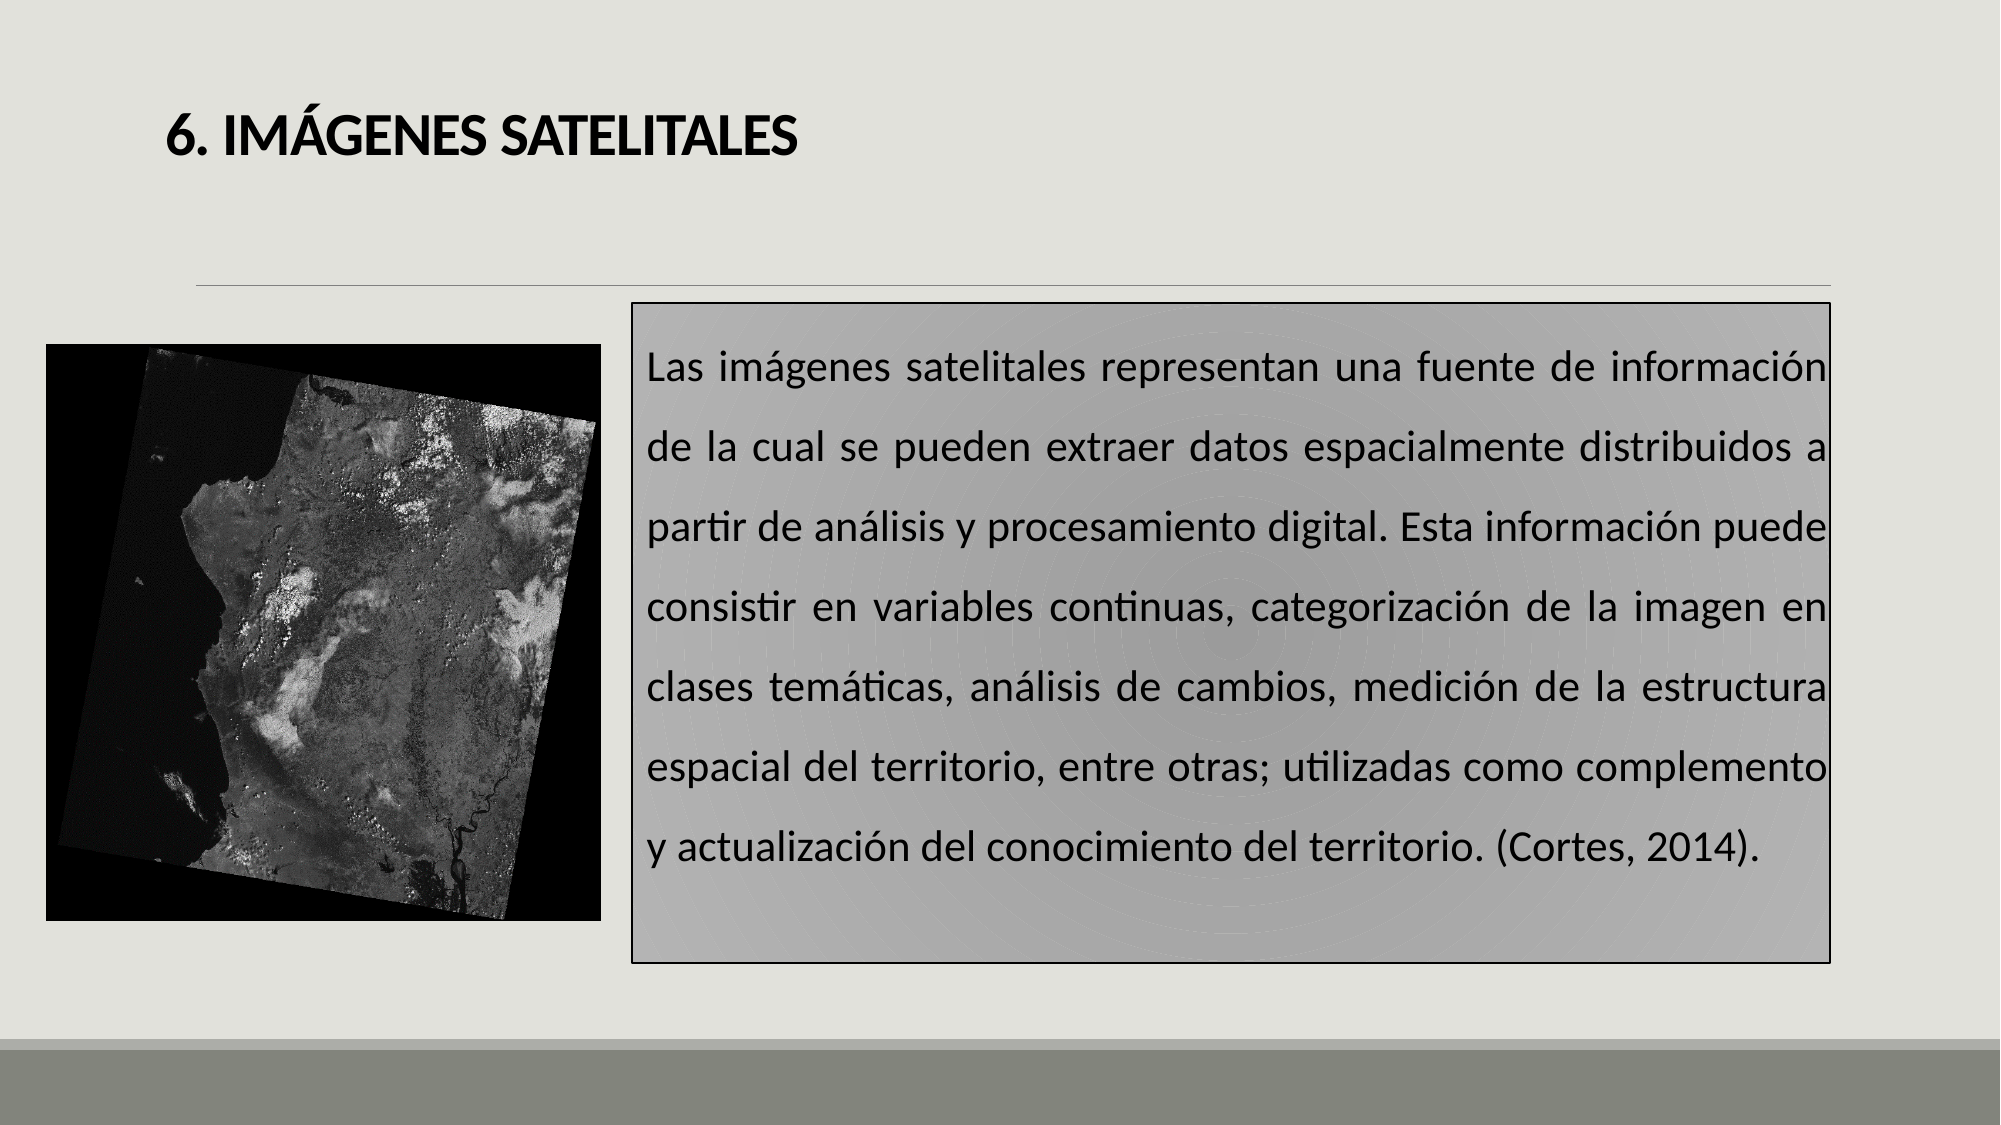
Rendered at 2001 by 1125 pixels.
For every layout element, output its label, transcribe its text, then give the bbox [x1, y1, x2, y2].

title 6. IMÁGENES SATELITALES [150, 58, 1800, 176]
picture [45, 344, 602, 922]
list Las imágenes satelitales representan una fuente de información de la cual se pueden extraer datos espacialmente distribuidos a partir de análisis y procesamiento digital. Esta información puede consistir en variables continuas, categorización de la imagen en clases temáticas, análisis de cambios, medición de la estructura espacial del territorio, entre otras; utilizadas como complemento y actualización del conocimiento del territorio. (Cortes, 2014). [631, 302, 1831, 964]
